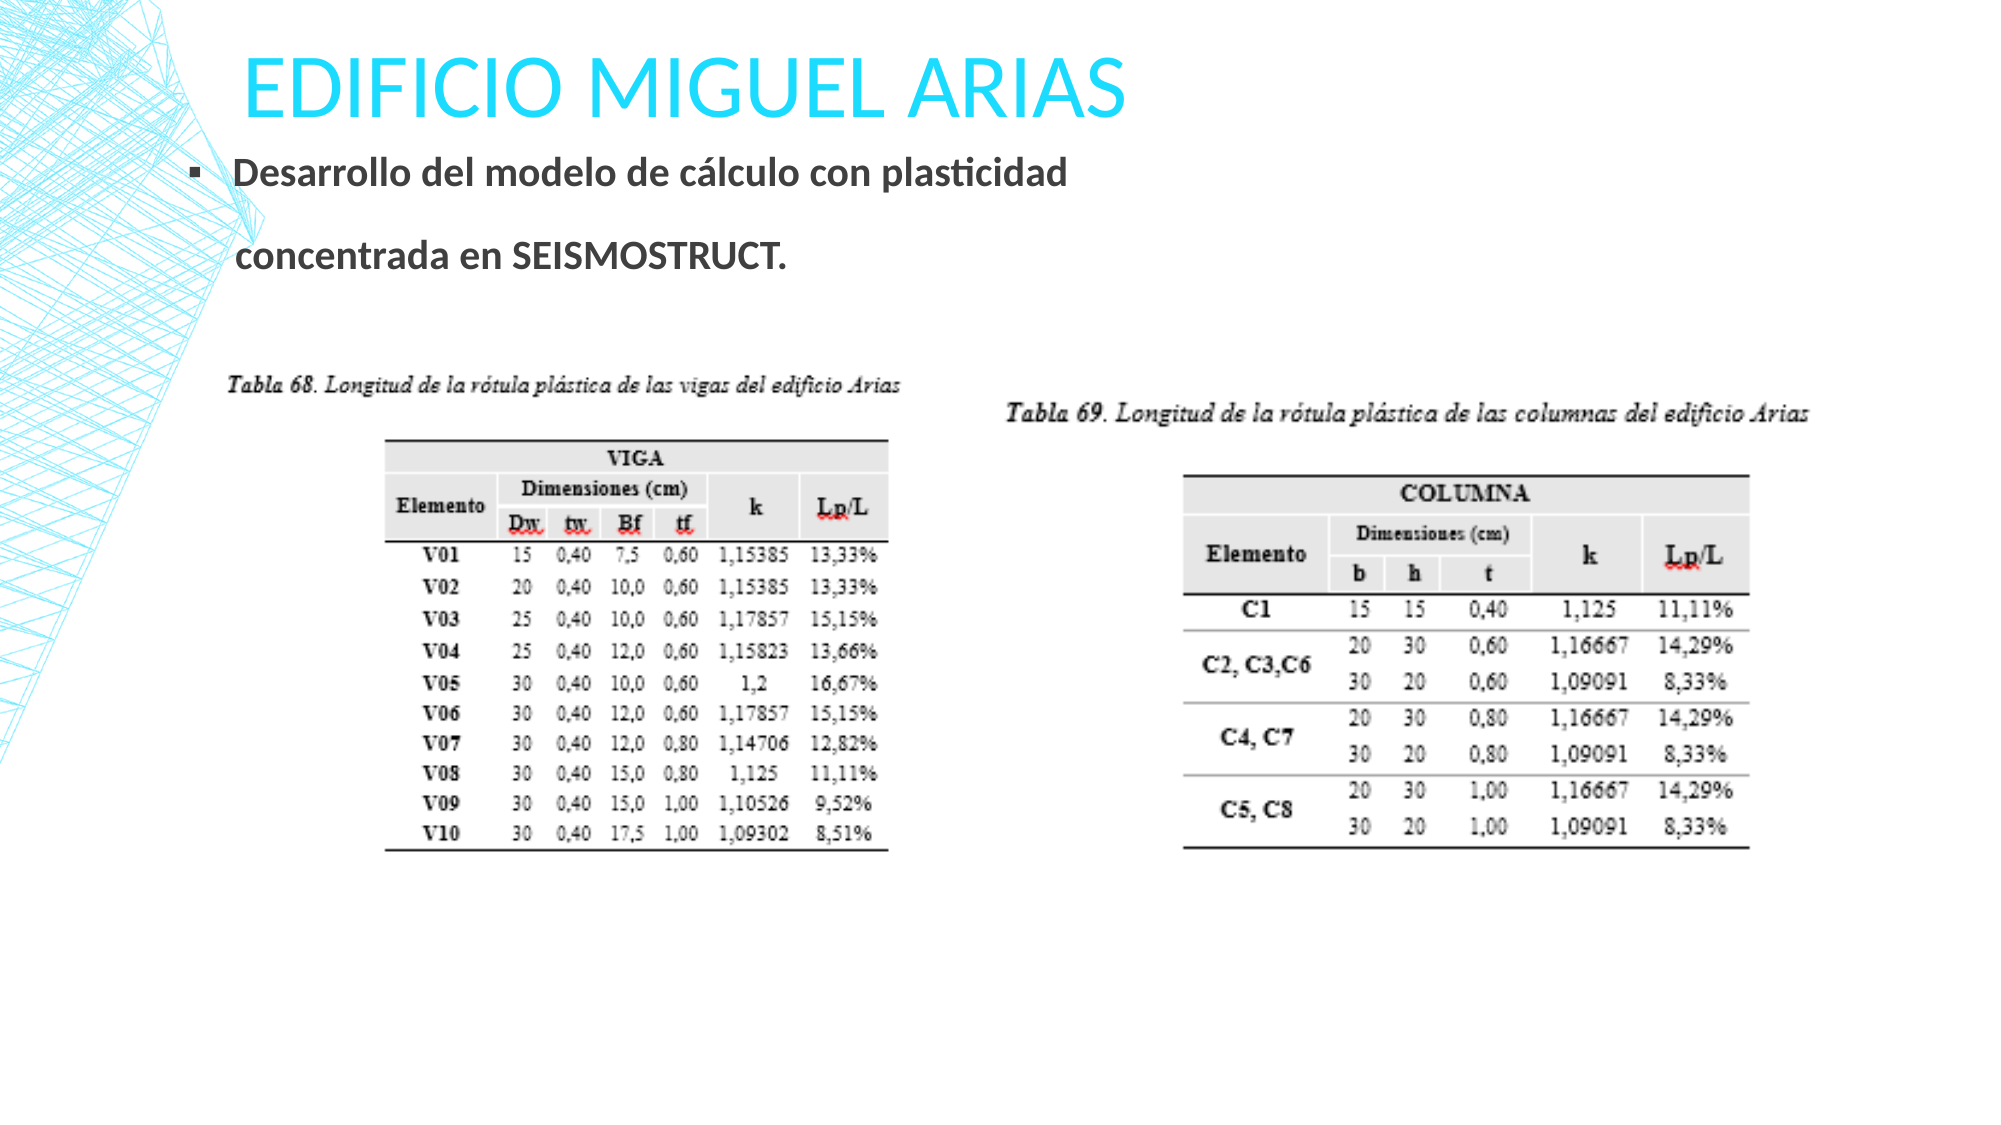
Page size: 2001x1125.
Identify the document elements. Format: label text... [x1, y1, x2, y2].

title EDIFICIO MIGUEL ARIAS [227, 31, 1766, 144]
picture [0, 0, 2001, 1125]
list Desarrollo del modelo de cálculo con plasticidad concentrada en SEISMOSTRUCT. [172, 143, 1711, 281]
